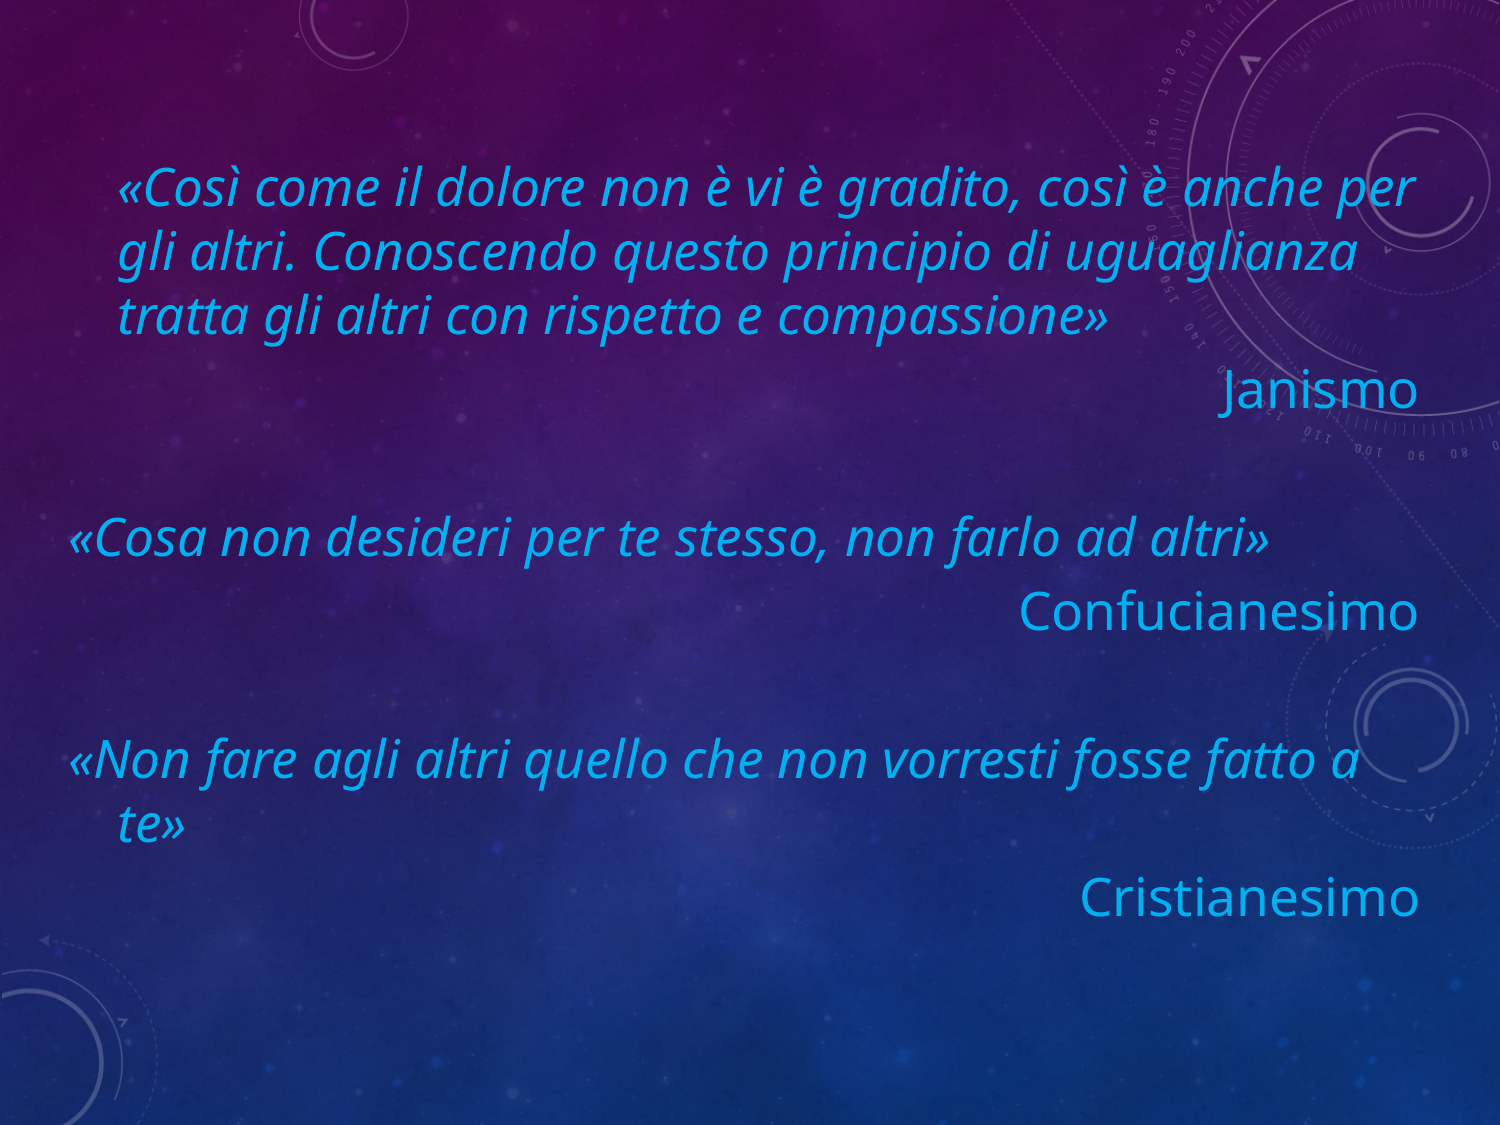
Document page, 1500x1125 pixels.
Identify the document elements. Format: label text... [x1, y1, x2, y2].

picture [0, 0, 1500, 1125]
list «Così come il dolore non è vi è gradito, così è anche per gli altri. Conoscendo questo principio di uguaglianza tratta gli altri con rispetto e compassione» Janismo «Cosa non desideri per te stesso, non farlo ad altri» Confucianesimo «Non fare agli altri quello che non vorresti fosse fatto a te» Cristianesimo [53, 137, 1436, 976]
